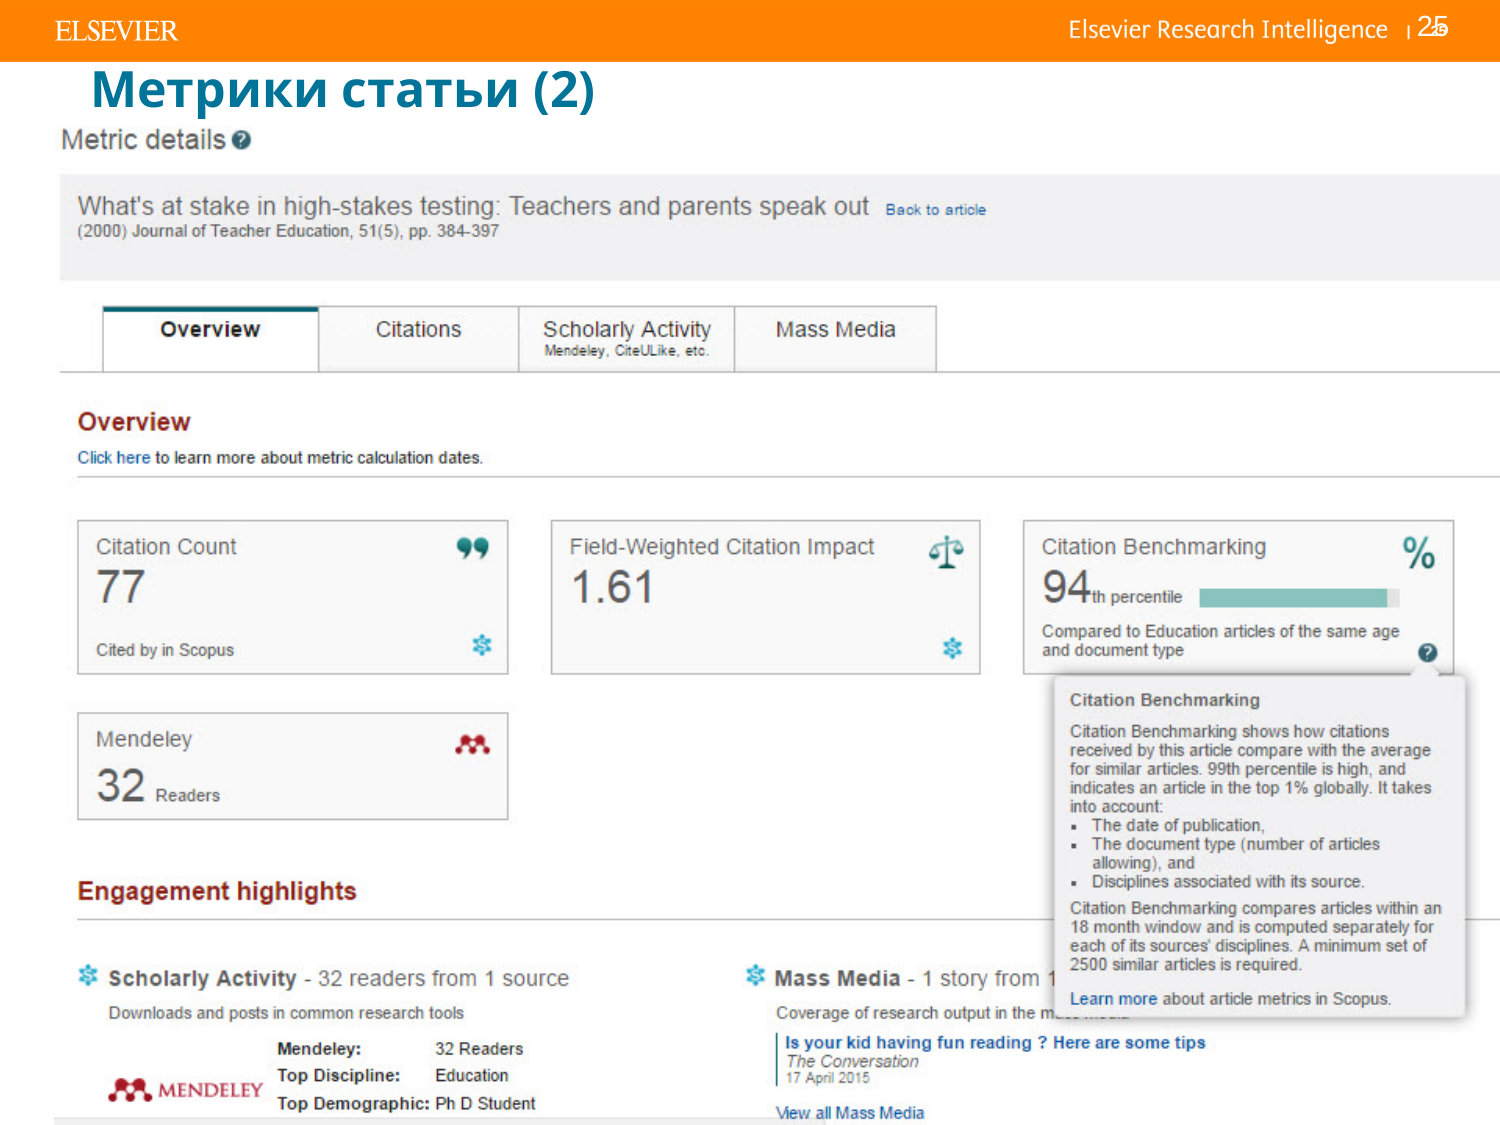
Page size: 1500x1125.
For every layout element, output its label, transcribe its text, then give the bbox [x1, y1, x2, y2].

title Метрики статьи (2) [75, 37, 1038, 124]
picture [54, 125, 1500, 1125]
picture [0, 0, 1500, 62]
slide_number 25 [1402, 0, 1478, 54]
